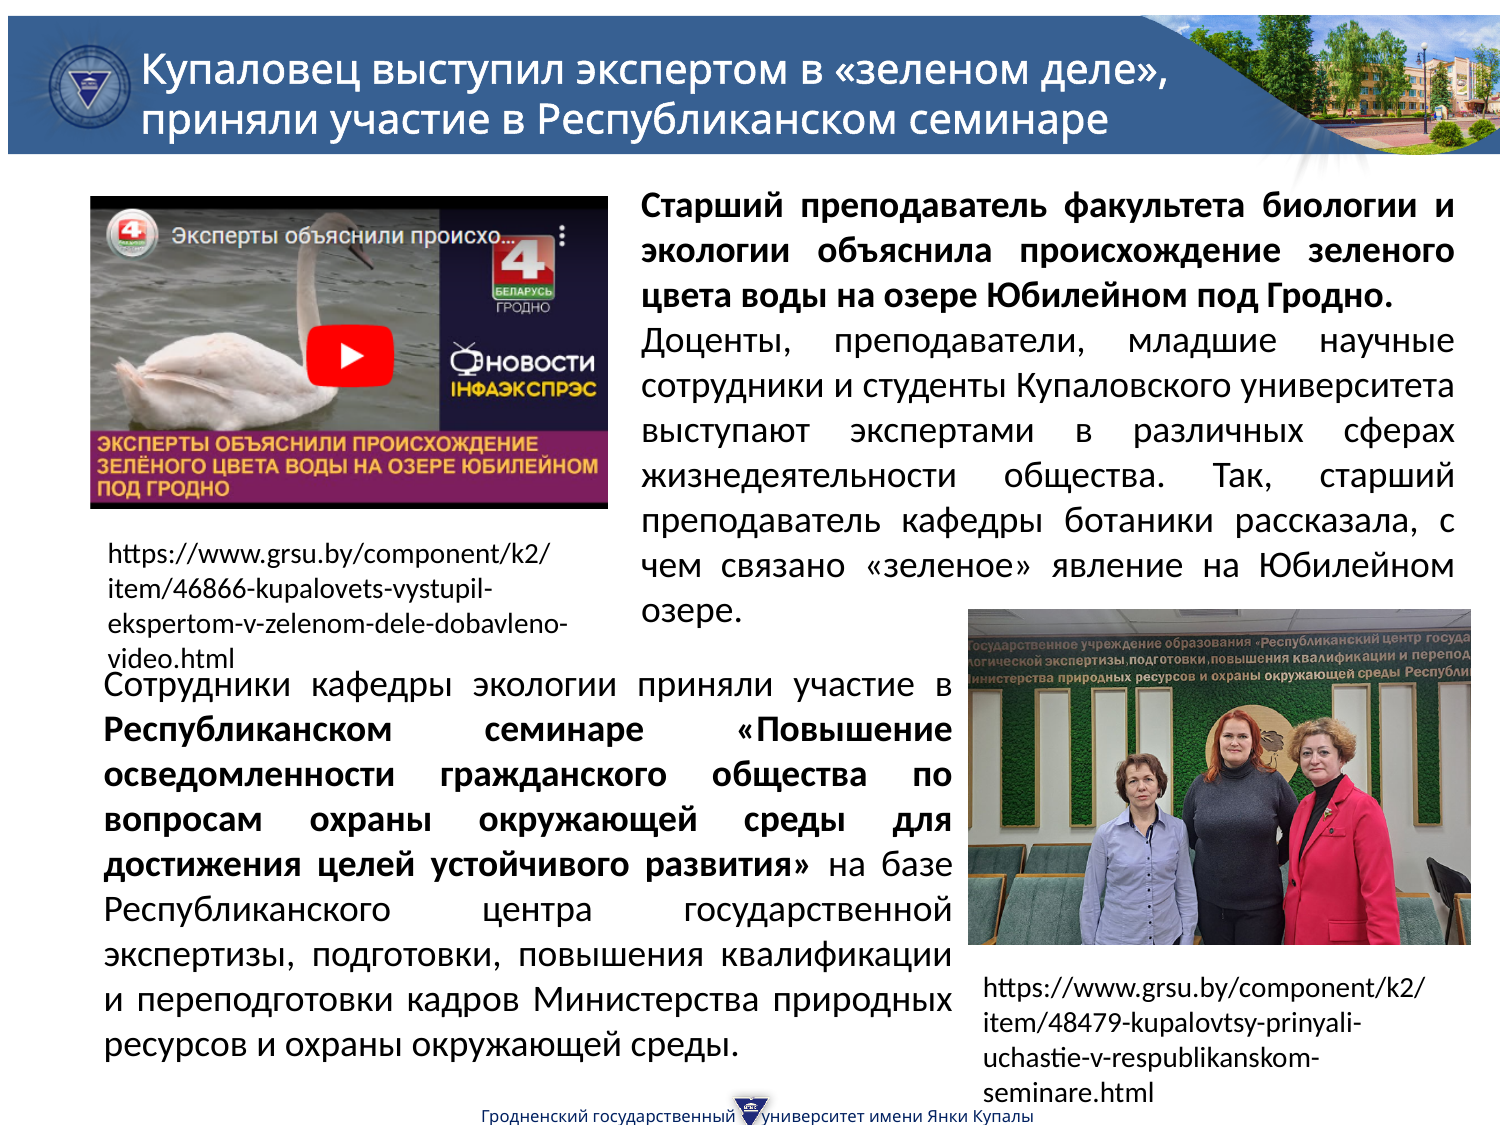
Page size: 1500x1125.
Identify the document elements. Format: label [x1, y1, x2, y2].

text_box [7, 15, 1500, 1125]
picture [88, 196, 609, 509]
picture [967, 609, 1471, 945]
picture [7, 19, 179, 155]
